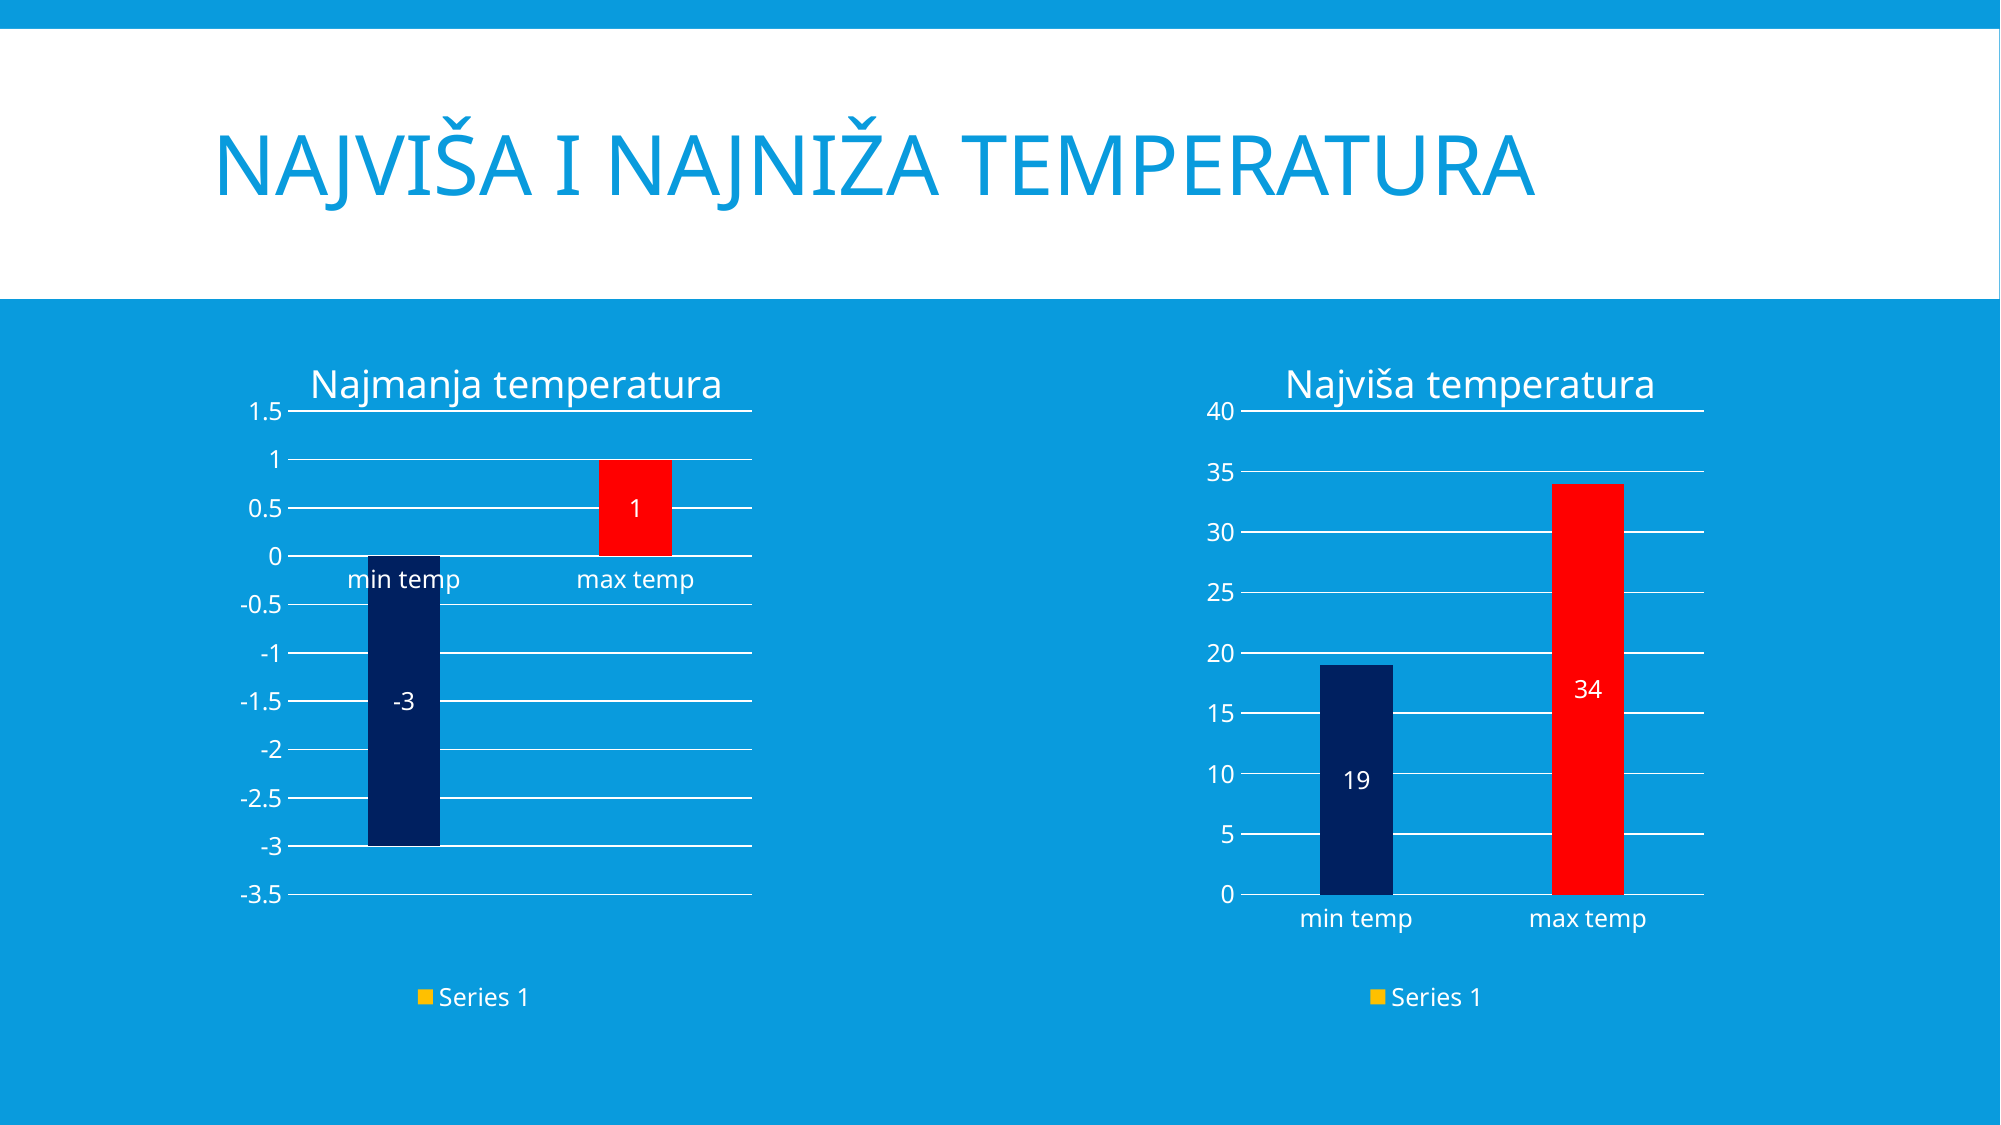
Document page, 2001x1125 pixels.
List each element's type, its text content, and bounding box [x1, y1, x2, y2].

chart [197, 329, 753, 1021]
title Najviša i najniža temperatura [197, 46, 1803, 295]
chart [1149, 329, 1705, 1021]
